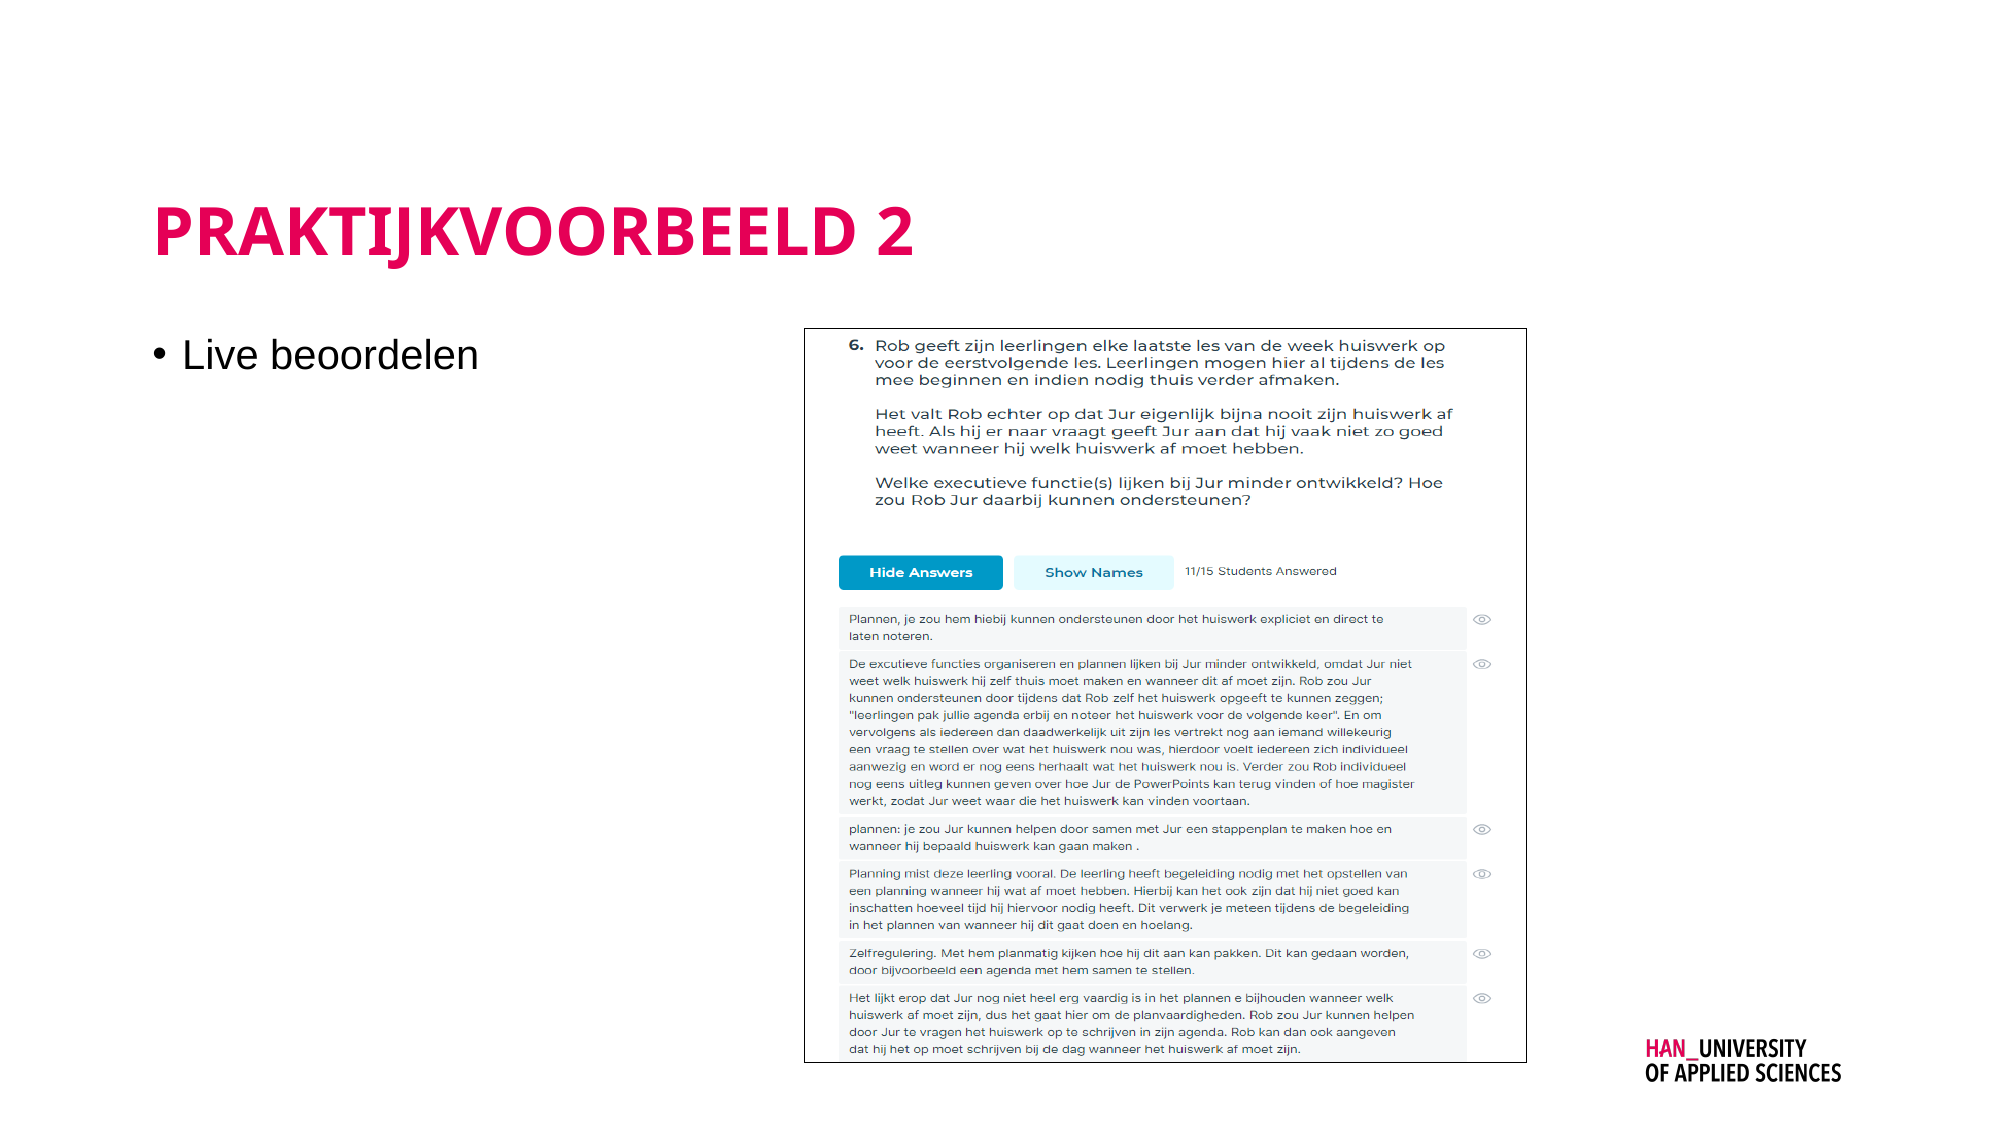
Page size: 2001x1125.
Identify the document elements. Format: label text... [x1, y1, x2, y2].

picture [1640, 1021, 1864, 1119]
list Live beoordelen [137, 315, 1863, 1013]
title Praktijkvoorbeeld 2 [137, 59, 1863, 278]
picture [804, 328, 1527, 1063]
